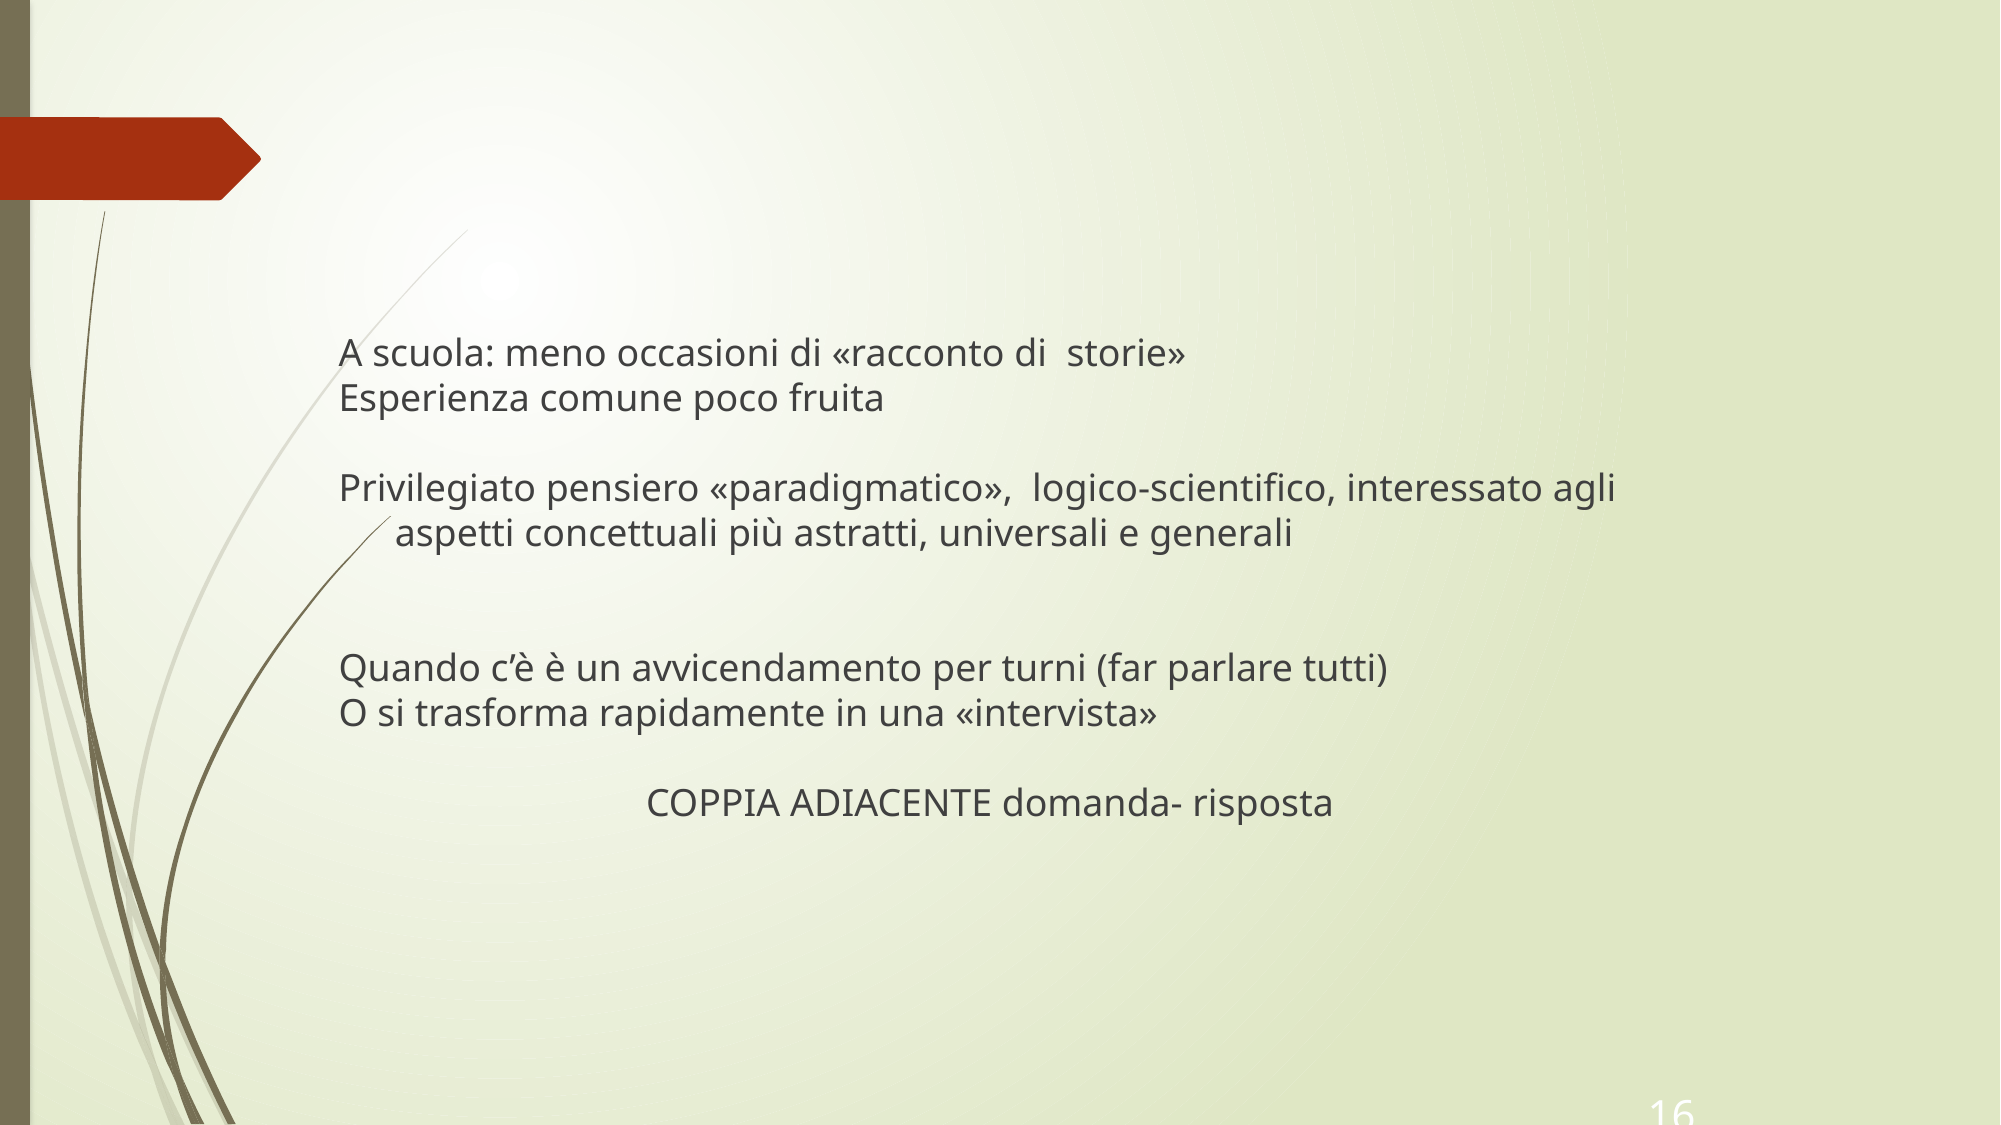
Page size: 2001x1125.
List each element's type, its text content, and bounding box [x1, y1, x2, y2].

slide_number 16 [1647, 1082, 1748, 1118]
list A scuola: meno occasioni di «racconto di storie» Esperienza comune poco fruita Privilegiato pensiero «paradigmatico», logico-scientifico, interessato agli aspetti concettuali più astratti, universali e generali Quando c’è è un avvicendamento per turni (far parlare tutti) O si trasforma rapidamente in una «intervista» COPPIA ADIACENTE domanda- risposta [338, 329, 1652, 988]
